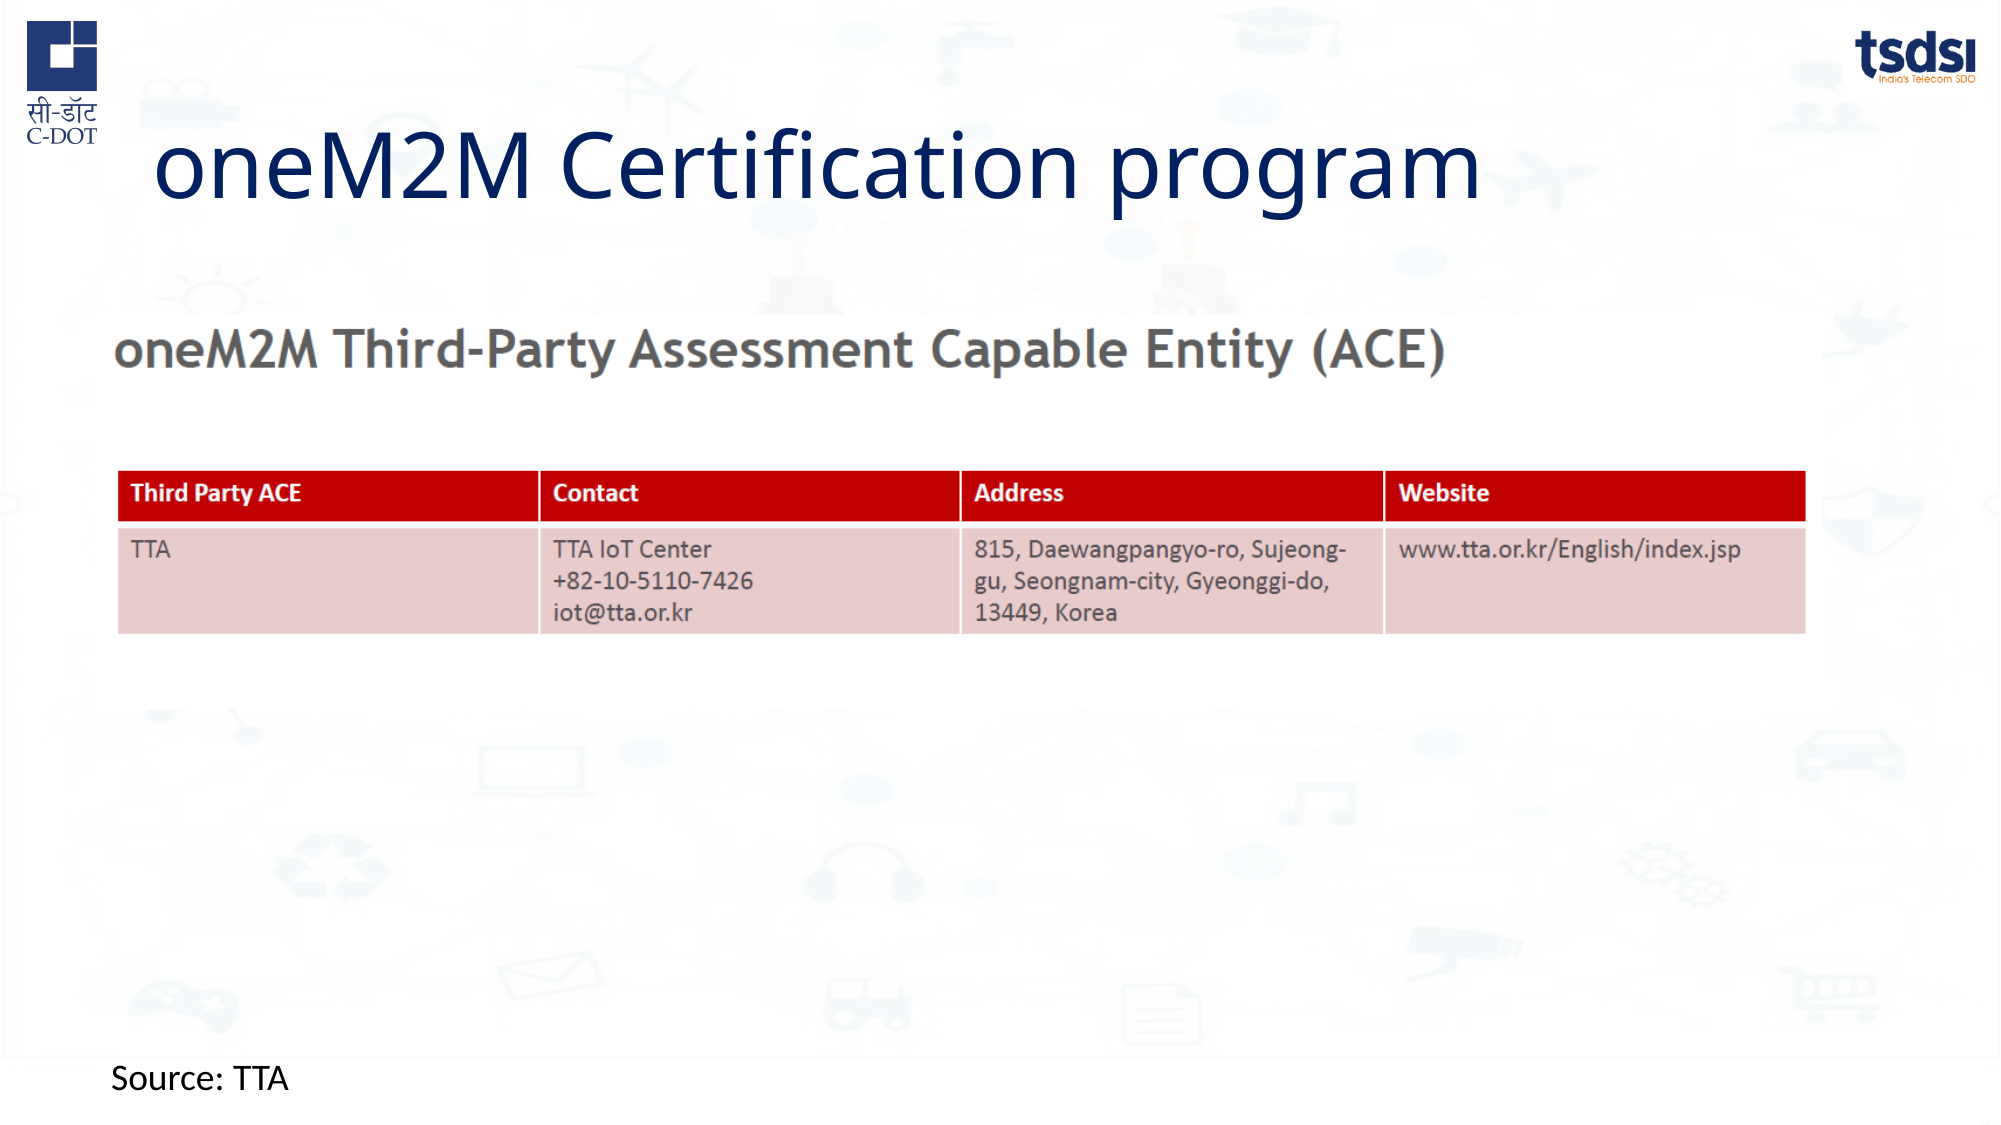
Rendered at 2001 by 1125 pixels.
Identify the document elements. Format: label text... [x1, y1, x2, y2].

text_box Source: TTA [96, 1045, 403, 1106]
picture [27, 21, 97, 144]
picture [1843, 21, 1987, 92]
title oneM2M Certification program [137, 59, 1863, 278]
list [96, 315, 1822, 709]
